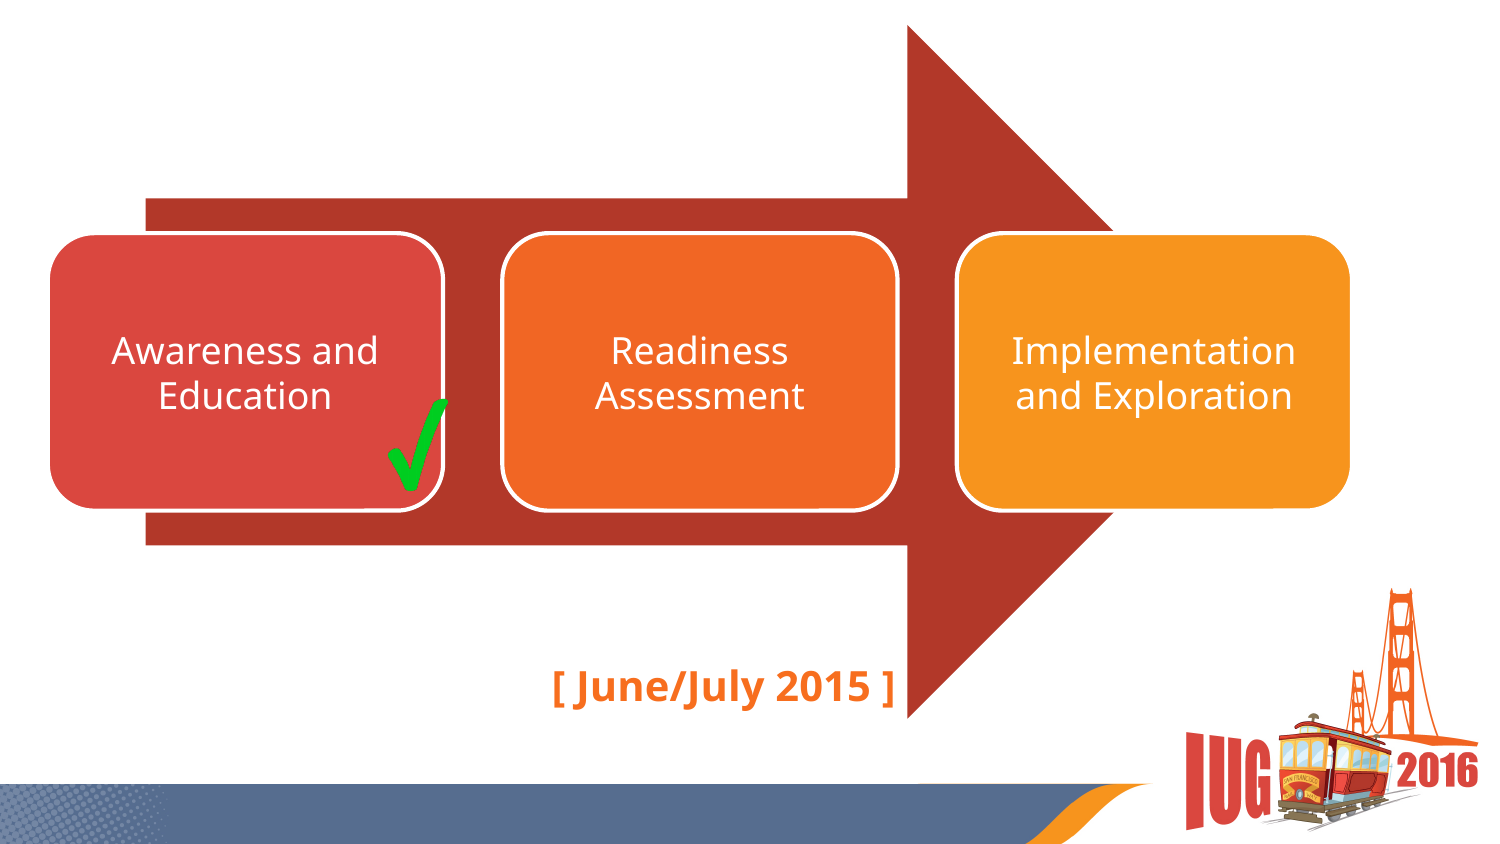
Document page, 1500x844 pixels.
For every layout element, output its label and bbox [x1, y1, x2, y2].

text_box [47, 24, 1353, 719]
picture [0, 0, 1500, 844]
